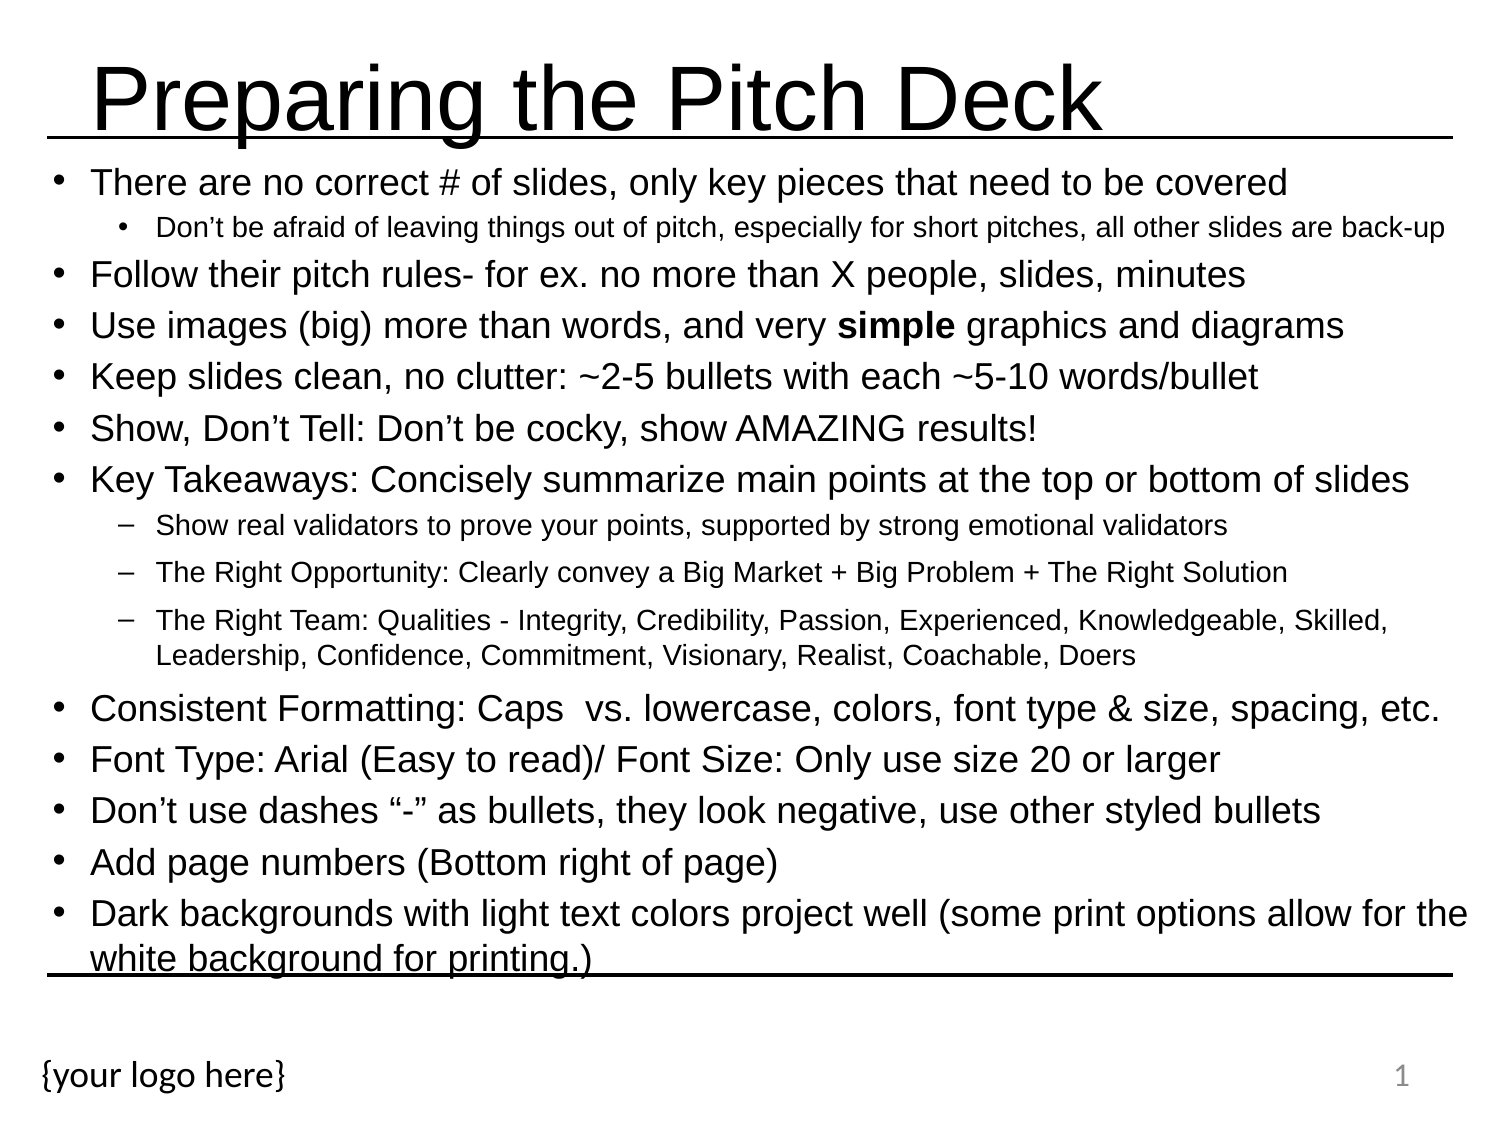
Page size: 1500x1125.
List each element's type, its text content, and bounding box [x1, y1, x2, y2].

list There are no correct # of slides, only key pieces that need to be covered Don’t be afraid of leaving things out of pitch, especially for short pitches, all other slides are back-up Follow their pitch rules- for ex. no more than X people, slides, minutes Use images (big) more than words, and very simple graphics and diagrams Keep slides clean, no clutter: ~2-5 bullets with each ~5-10 words/bullet Show, Don’t Tell: Don’t be cocky, show AMAZING results! Key Takeaways: Concisely summarize main points at the top or bottom of slides Show real validators to prove your points, supported by strong emotional validators The Right Opportunity: Clearly convey a Big Market + Big Problem + The Right Solution The Right Team: Qualities - Integrity, Credibility, Passion, Experienced, Knowledgeable, Skilled, Leadership, Confidence, Commitment, Visionary, Realist, Coachable, Doers Consistent Formatting: Caps vs. lowercase, colors, font type & size, spacing, etc. Font Type: Arial (Easy to read)/ Font Size: Only use size 20 or larger Don’t use dashes “-” as bullets, they look negative, use other styled bullets Add page numbers (Bottom right of page) Dark backgrounds with light text colors project well (some print options allow for the white background for printing.) [37, 149, 1500, 988]
title Preparing the Pitch Deck [75, 0, 1425, 149]
slide_number 1 [1074, 1042, 1425, 1103]
